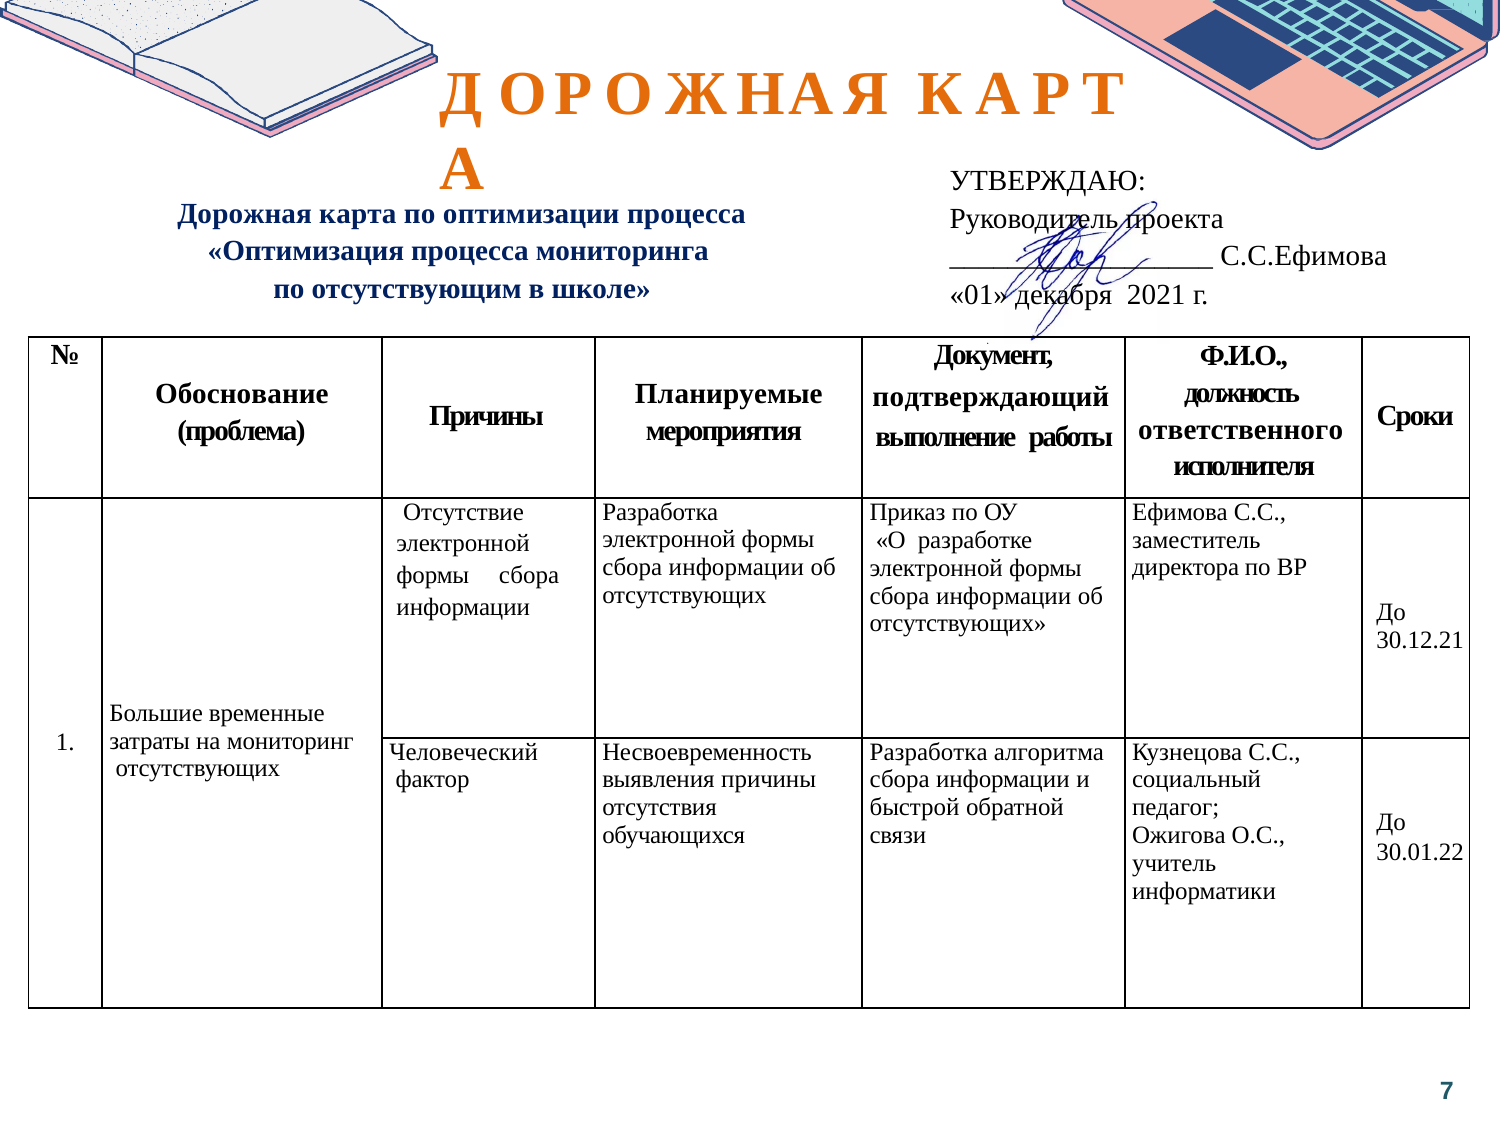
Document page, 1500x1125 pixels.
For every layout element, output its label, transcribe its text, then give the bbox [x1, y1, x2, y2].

table_header Причины [383, 338, 594, 497]
table_header Дорожная карта по оптимизации процесса «Оптимизация процесса мониторинга по отсутствующим в школе» [38, 164, 917, 318]
table_header № [29, 338, 101, 497]
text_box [0, 0, 438, 138]
table_header Документ, подтверждающий выполнение работы [863, 338, 1124, 497]
table_cell Разработка электронной формы сбора информации об отсутствующих [596, 499, 861, 737]
title Д О Р О Ж Н А Я К А Р Т А [437, 50, 1125, 164]
table_header Обоснование (проблема) [103, 338, 381, 497]
table_header Планируемые мероприятия [596, 338, 861, 497]
table_cell Разработка алгоритма сбора информации и быстрой обратной связи [863, 739, 1124, 1007]
table_cell Большие временные затраты на мониторинг отсутствующих [103, 499, 381, 1007]
table_cell Приказ по ОУ «О разработке электронной формы сбора информации об отсутствующих» [863, 499, 1124, 737]
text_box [1062, 0, 1500, 151]
table_cell Отсутствие электронной формы сбора информации [383, 499, 594, 737]
table_cell До 30.01.22 [1363, 739, 1469, 1007]
picture [987, 174, 1170, 345]
table_header УТВЕРЖДАЮ: Руководитель проекта __________________ С.С.Ефимова «01» декабря 2021 г. [917, 164, 1462, 318]
table_cell Человеческий фактор [383, 739, 594, 1007]
table_cell 1. [29, 499, 101, 1007]
table_header Сроки [1363, 338, 1469, 497]
slide_number 7 [1433, 1062, 1460, 1125]
table_header Ф.И.О., должность ответственного исполнителя [1126, 338, 1361, 497]
table_cell Ефимова С.С., заместитель директора по ВР [1126, 499, 1361, 737]
table_cell До 30.12.21 [1363, 499, 1469, 737]
table_cell Кузнецова С.С., социальный педагог; Ожигова О.С., учитель информатики [1126, 739, 1361, 1007]
table_cell Несвоевременность выявления причины отсутствия обучающихся [596, 739, 861, 1007]
